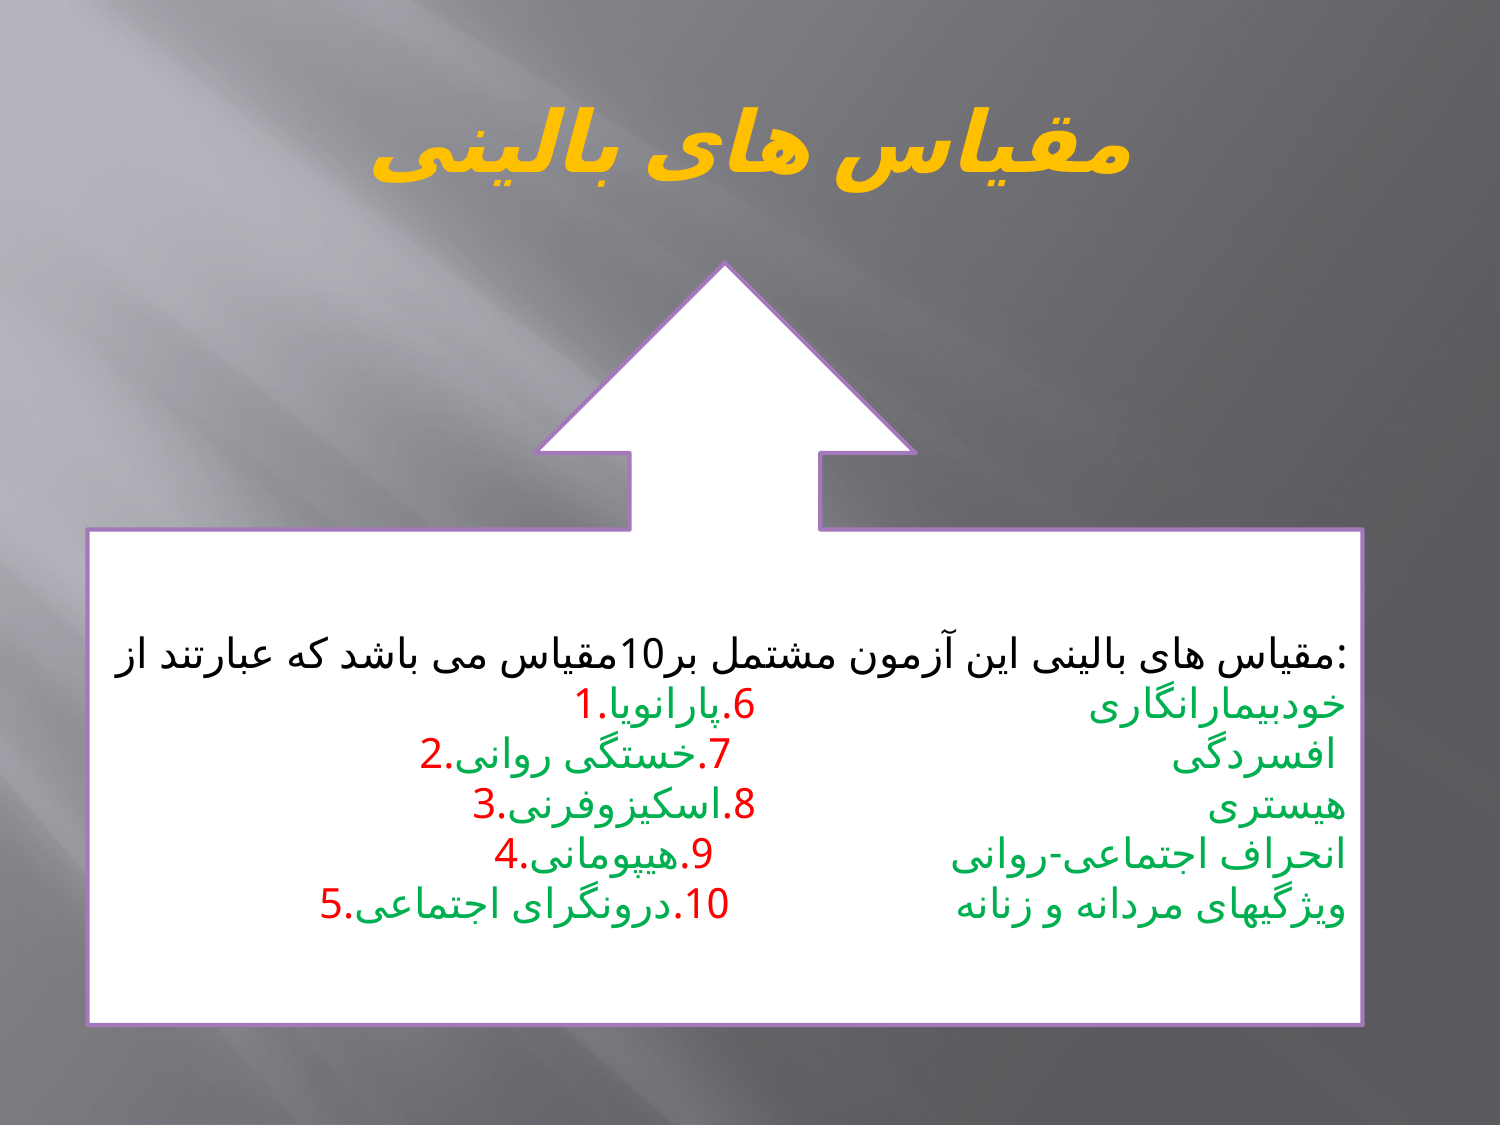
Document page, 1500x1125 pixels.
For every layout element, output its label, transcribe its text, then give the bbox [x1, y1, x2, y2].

text_box مقیاس های بالینی این آزمون مشتمل بر10مقیاس می باشد که عبارتند از: 1.خودبیمارانگاری 6.پارانویا 2.افسردگی 7.خستگی روانی 3.هیستری 8.اسکیزوفرنی 4.انحراف اجتماعی-روانی 9.هیپومانی 5.ویژگیهای مردانه و زنانه 10.درونگرای اجتماعی [85, 260, 1365, 1028]
title مقیاس های بالینی [75, 45, 1425, 233]
